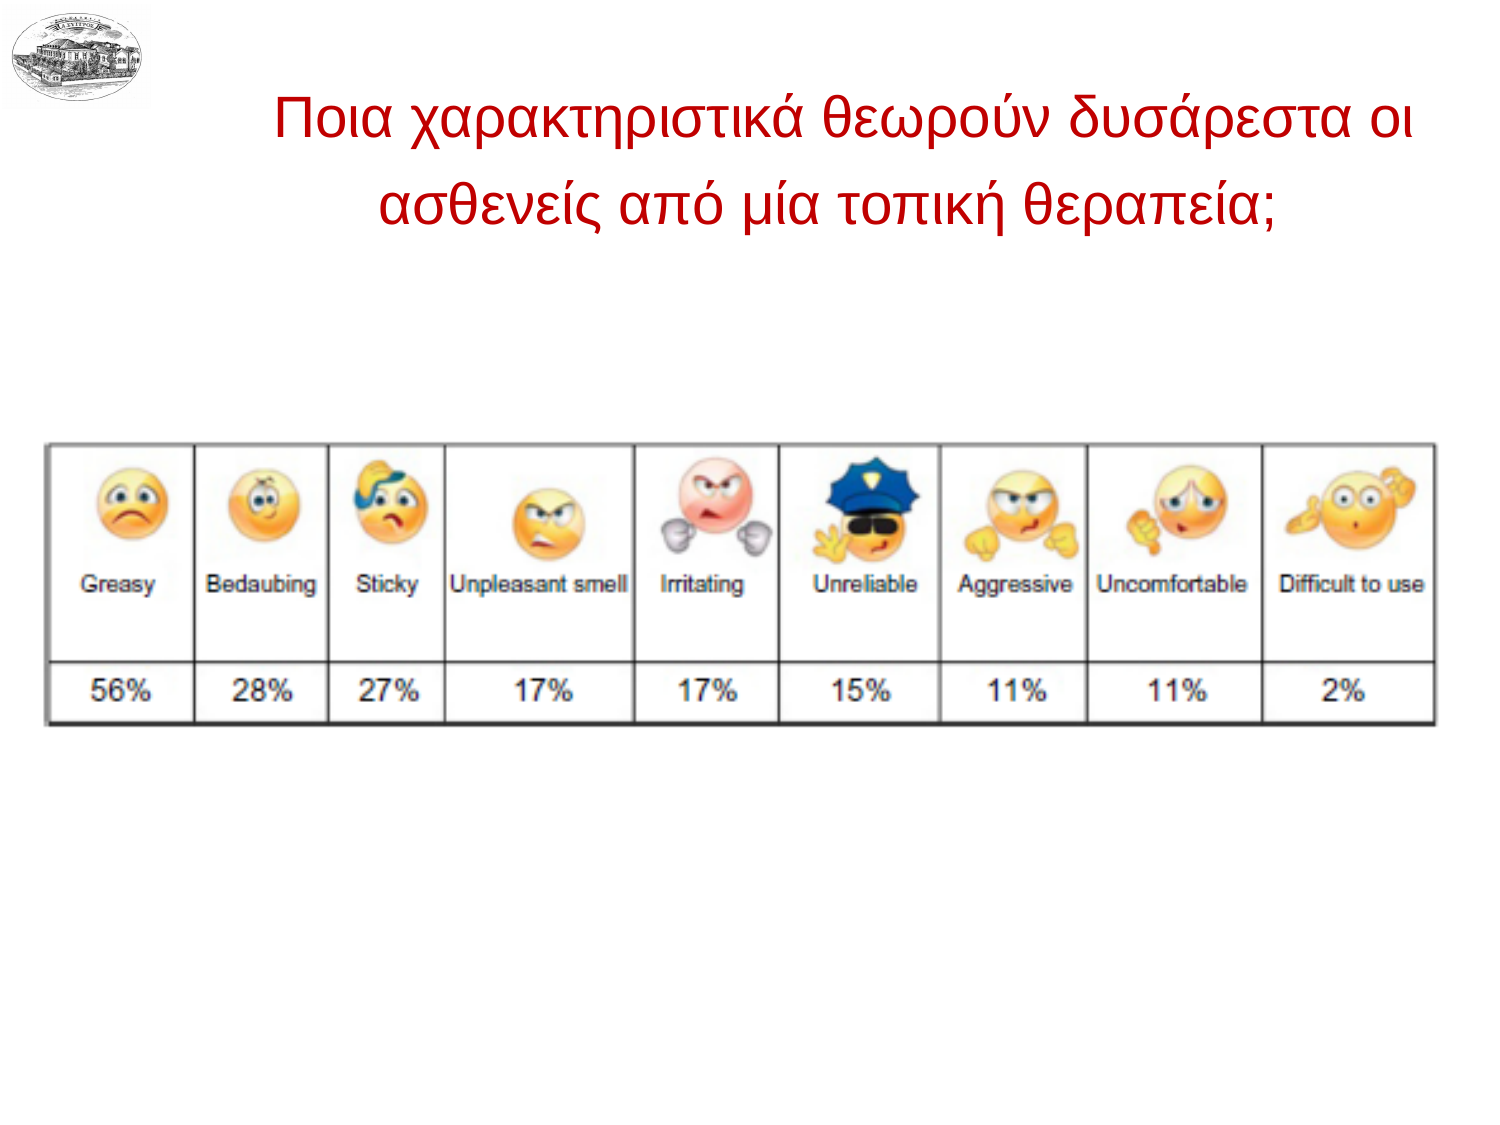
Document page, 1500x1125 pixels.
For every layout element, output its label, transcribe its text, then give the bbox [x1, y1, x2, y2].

text_box Ποια χαρακτηριστικά θεωρούν δυσάρεστα οι ασθενείς από μία τοπική θεραπεία; [183, 66, 1500, 232]
picture [31, 428, 1460, 740]
picture [2, 4, 152, 109]
